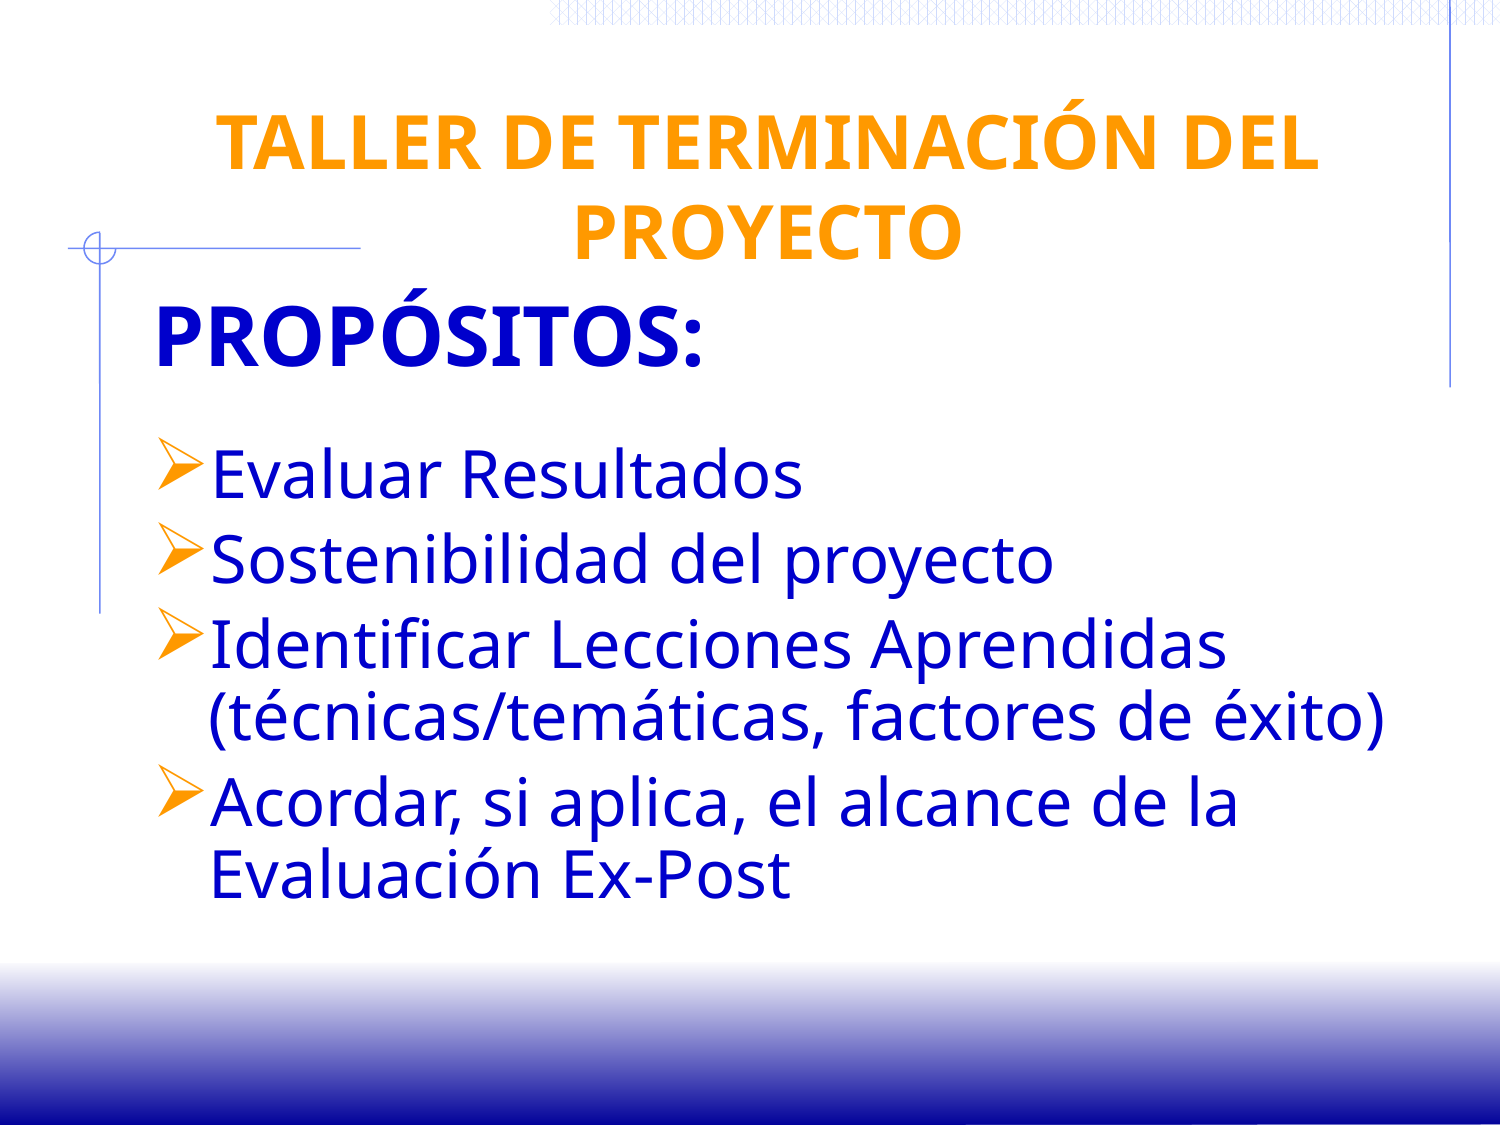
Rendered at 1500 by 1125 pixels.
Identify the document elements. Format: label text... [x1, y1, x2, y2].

text_box [0, 961, 1500, 1125]
text_box TALLER DE TERMINACIÓN DEL PROYECTO [150, 87, 1388, 283]
list PROPÓSITOS: Evaluar Resultados Sostenibilidad del proyecto Identificar Lecciones Aprendidas (técnicas/temáticas, factores de éxito) Acordar, si aplica, el alcance de la Evaluación Ex-Post [137, 287, 1426, 962]
